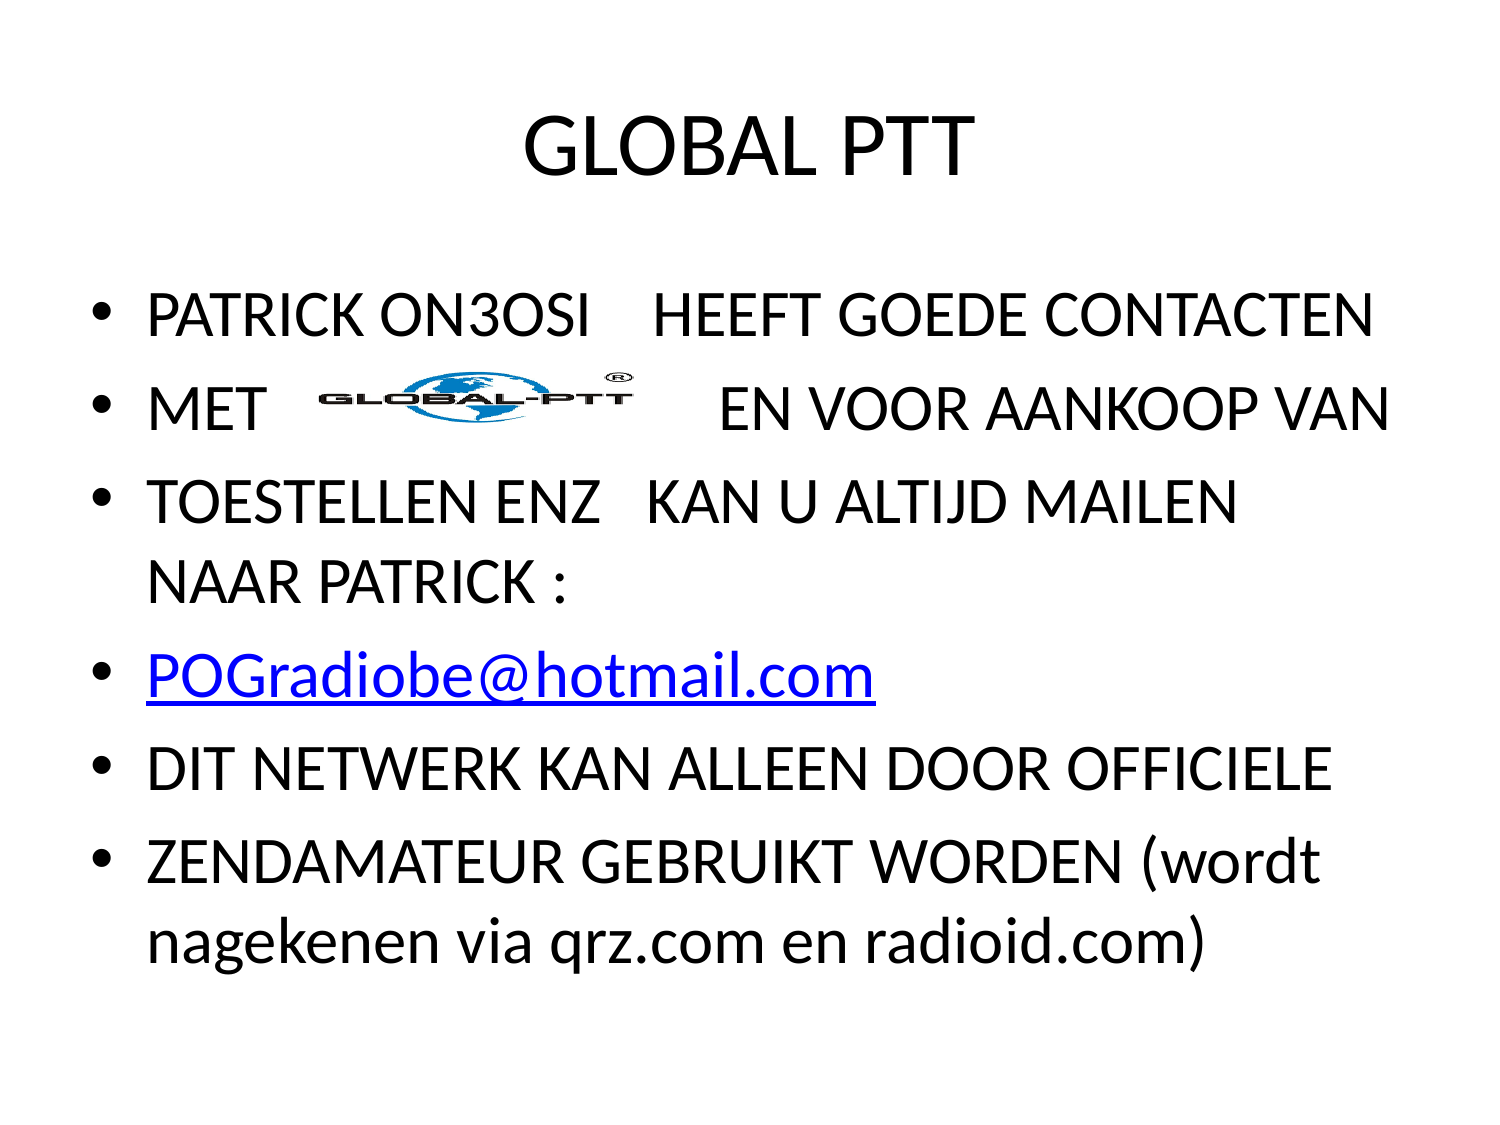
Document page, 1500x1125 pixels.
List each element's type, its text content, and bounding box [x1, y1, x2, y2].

title GLOBAL PTT [75, 45, 1425, 233]
picture [300, 337, 653, 457]
list PATRICK ON3OSI HEEFT GOEDE CONTACTEN MET EN VOOR AANKOOP VAN TOESTELLEN ENZ KAN U ALTIJD MAILEN NAAR PATRICK : POGradiobe@hotmail.com DIT NETWERK KAN ALLEEN DOOR OFFICIELE ZENDAMATEUR GEBRUIKT WORDEN (wordt nagekenen via qrz.com en radioid.com) [75, 262, 1425, 1005]
